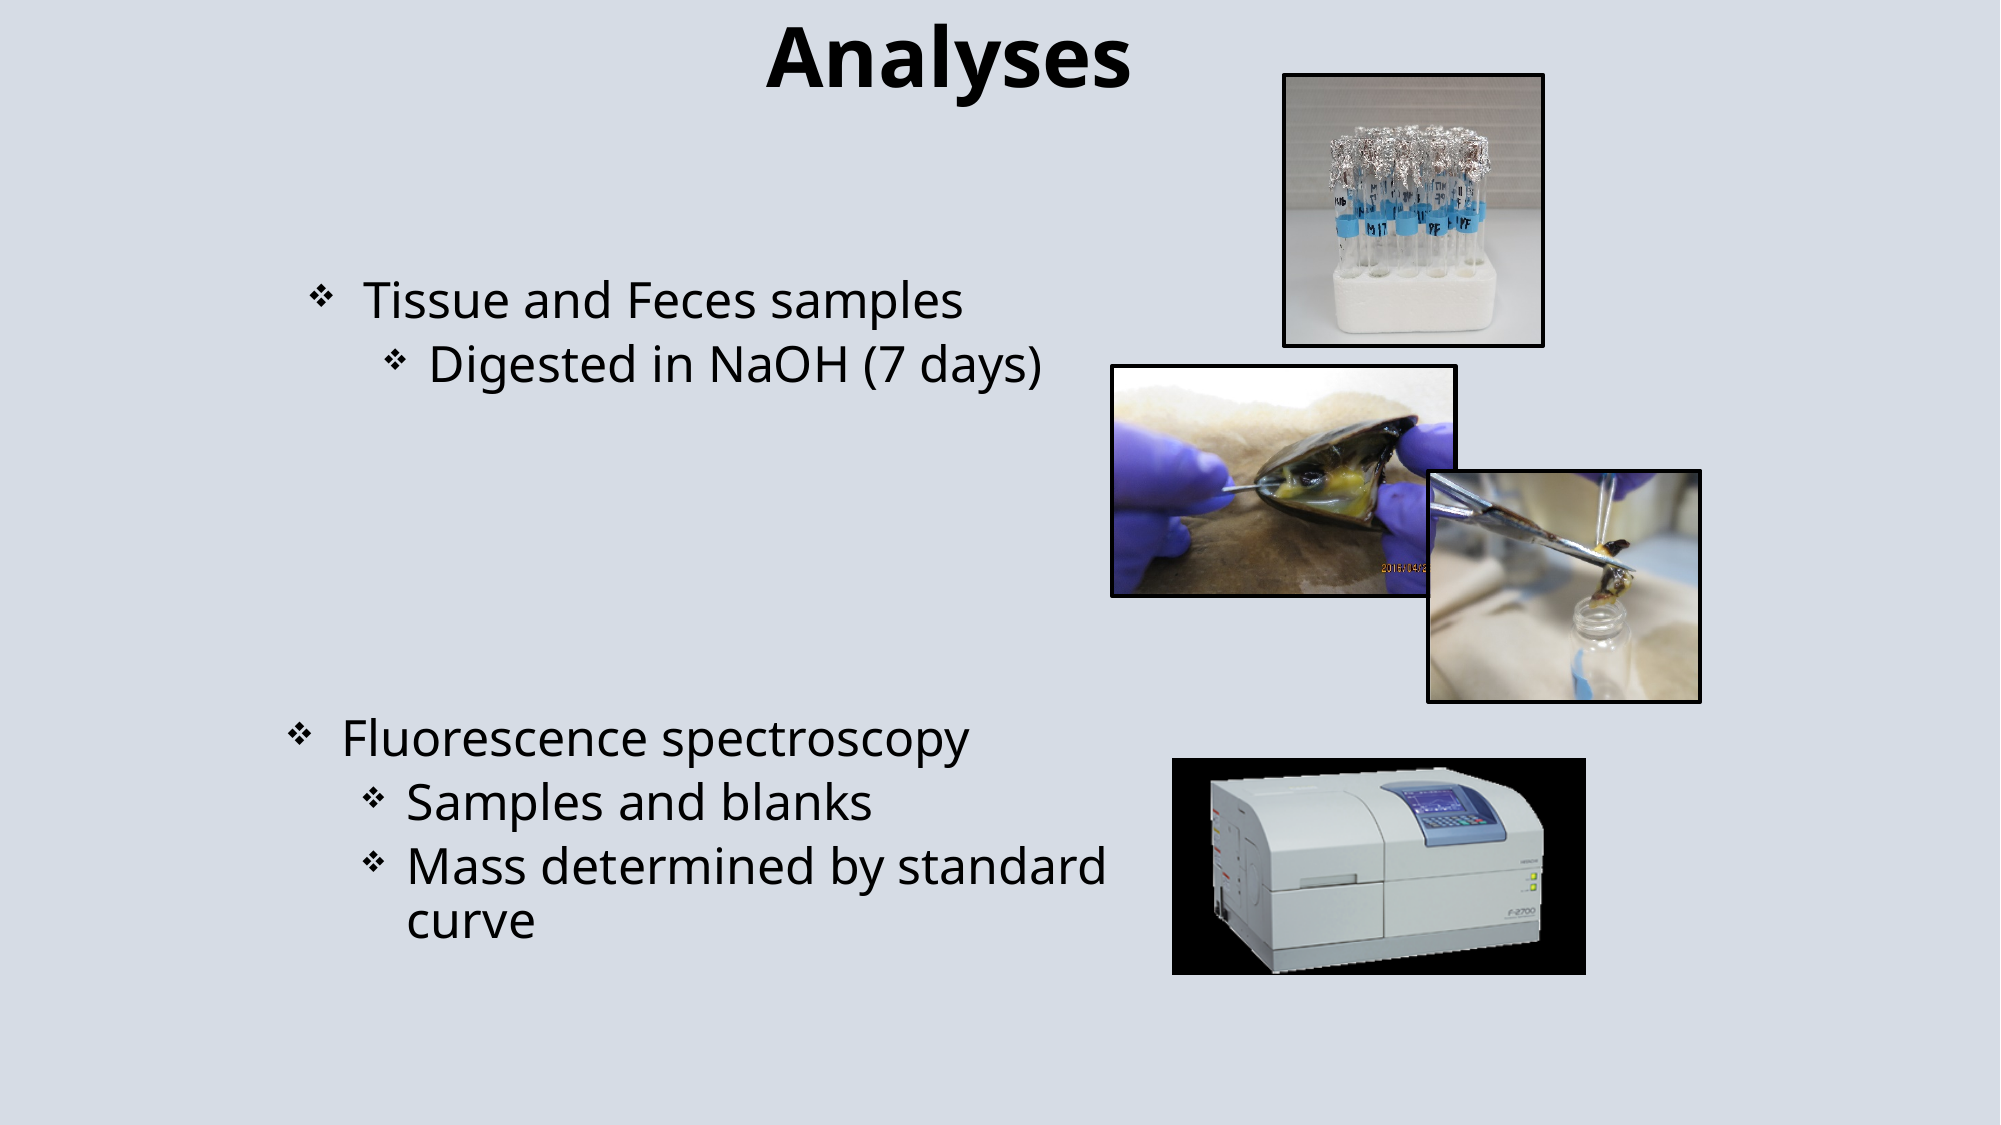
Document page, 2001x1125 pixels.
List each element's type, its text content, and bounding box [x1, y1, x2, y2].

picture [1172, 758, 1586, 975]
title Analyses [262, 0, 1638, 114]
picture [1114, 367, 1699, 700]
text_box Fluorescence spectroscopy Samples and blanks Mass determined by standard curve [270, 706, 1235, 994]
text_box Tissue and Feces samples Digested in NaOH (7 days) [291, 267, 1257, 552]
picture [1285, 76, 1541, 344]
